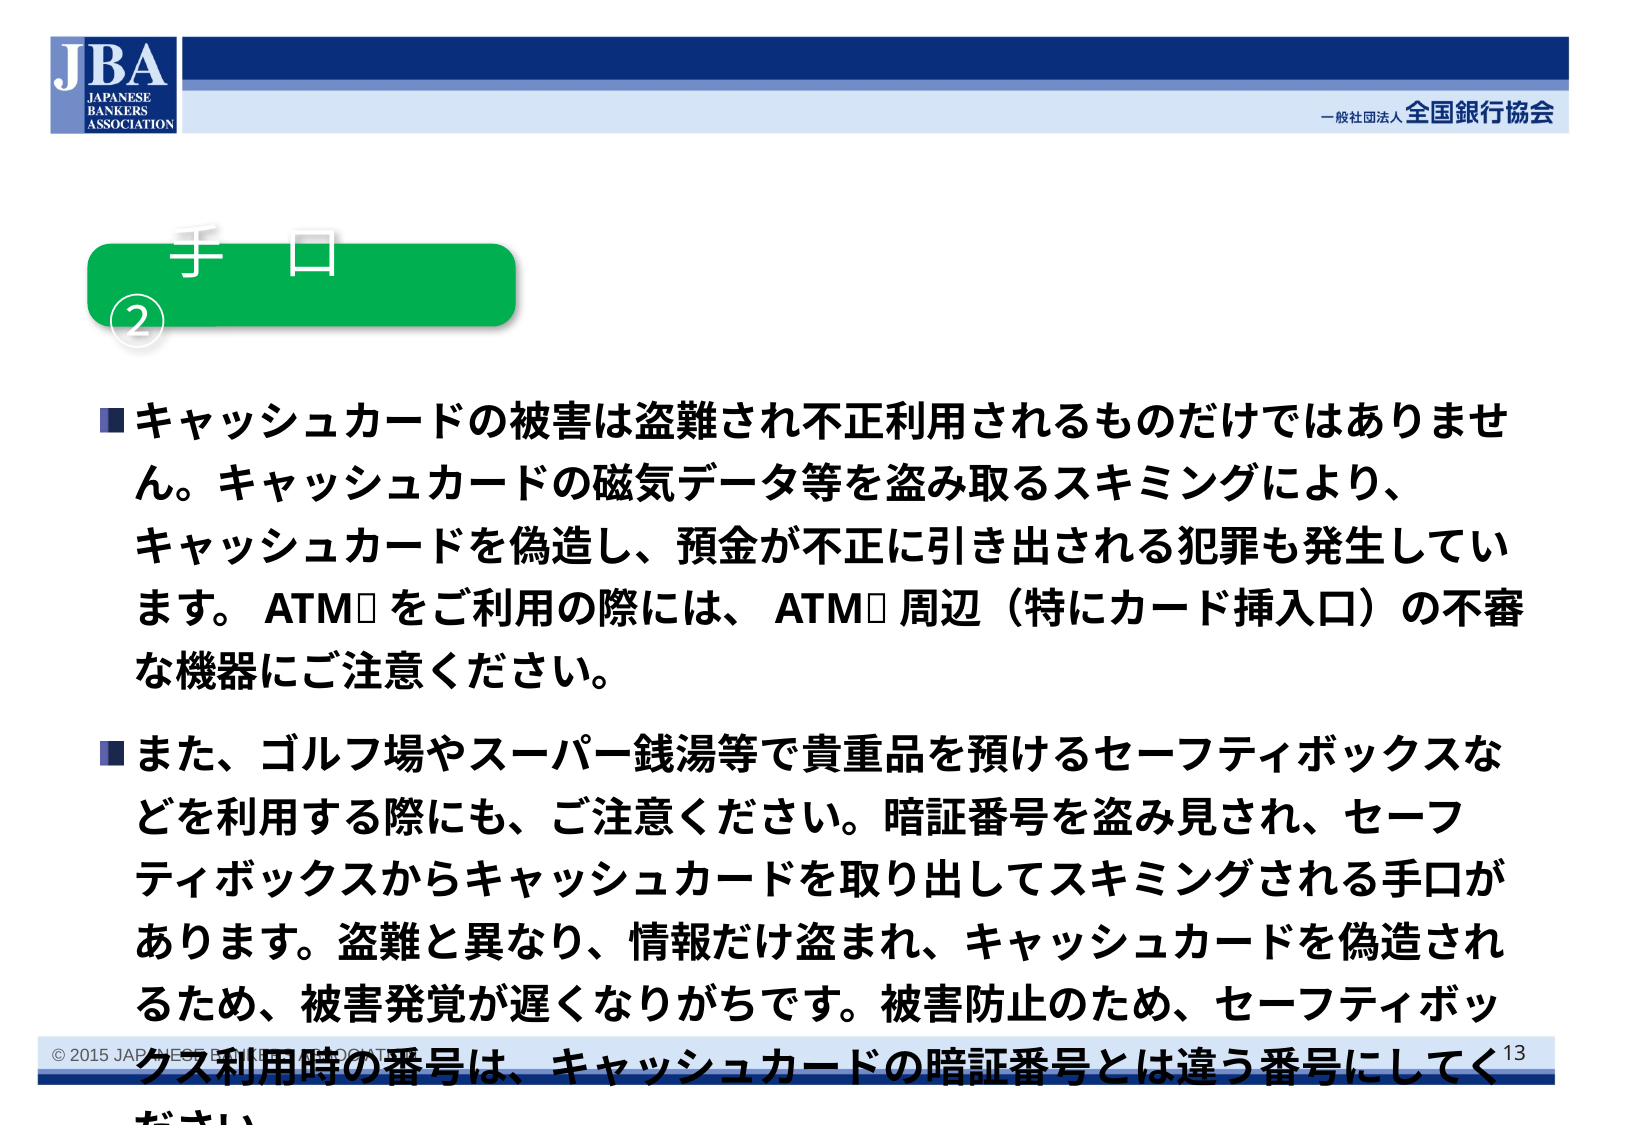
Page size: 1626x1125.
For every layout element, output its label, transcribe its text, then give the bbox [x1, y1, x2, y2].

list キャッシュカードの被害は盗難され不正利用されるものだけではありません。キャッシュカードの磁気データ等を盗み取るスキミングにより、キャッシュカードを偽造し、預金が不正に引き出される犯罪も発生しています。ATMをご利用の際には、ATM周辺（特にカード挿入口）の不審な機器にご注意ください。 また、ゴルフ場やスーパー銭湯等で貴重品を預けるセーフティボックスなどを利用する際にも、ご注意ください。暗証番号を盗み見され、セーフティボックスからキャッシュカードを取り出してスキミングされる手口があります。盗難と異なり、情報だけ盗まれ、キャッシュカードを偽造されるため、被害発覚が遅くなりがちです。被害防止のため、セーフティボックス利用時の番号は、キャッシュカードの暗証番号とは違う番号にしてください。 [81, 375, 1544, 1029]
picture [13, 0, 1606, 150]
text_box 手 口 ② [86, 242, 517, 328]
picture [96, 738, 127, 768]
picture [0, 1023, 1592, 1121]
picture [96, 405, 127, 435]
